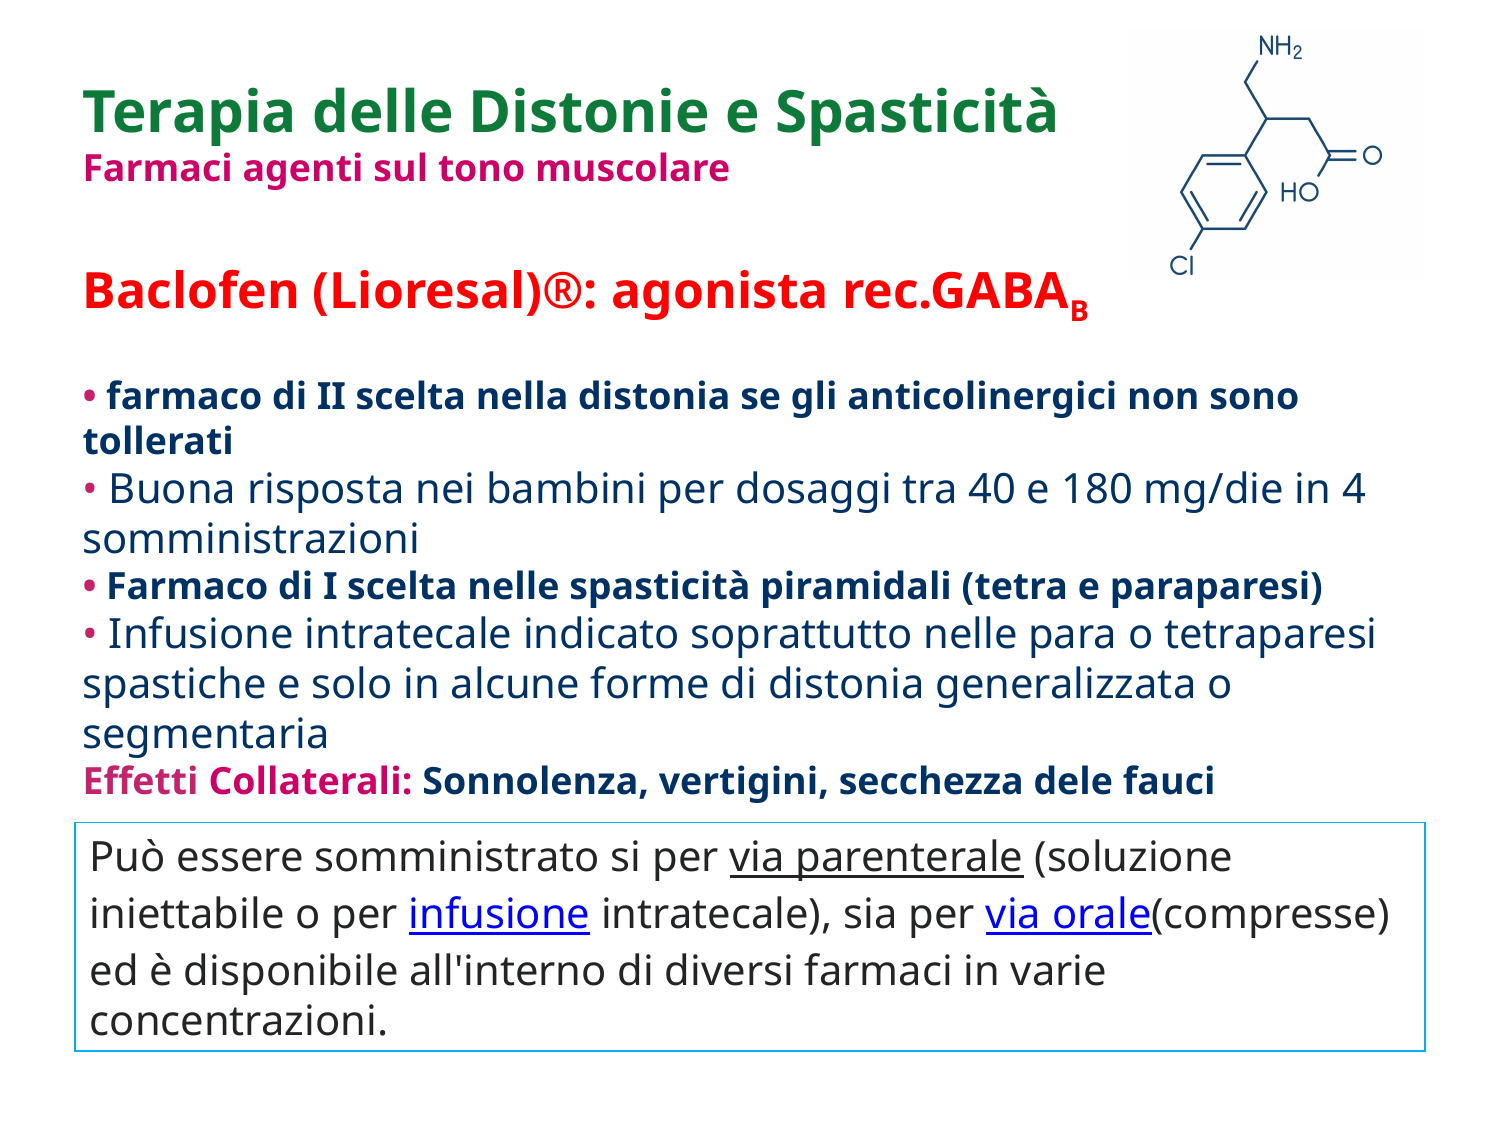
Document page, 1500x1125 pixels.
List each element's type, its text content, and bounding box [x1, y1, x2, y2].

text_box Può essere somministrato si per via parenterale (soluzione iniettabile o per infusione intratecale), sia per via orale(compresse) ed è disponibile all'interno di diversi farmaci in varie concentrazioni. [74, 822, 1425, 1052]
picture [1127, 28, 1425, 279]
text_box Terapia delle Distonie e Spasticità Farmaci agenti sul tono muscolare Baclofen (Lioresal)®: agonista rec.GABAB • farmaco di II scelta nella distonia se gli anticolinergici non sono tollerati • Buona risposta nei bambini per dosaggi tra 40 e 180 mg/die in 4 somministrazioni • Farmaco di I scelta nelle spasticità piramidali (tetra e paraparesi) • Infusione intratecale indicato soprattutto nelle para o tetraparesi spastiche e solo in alcune forme di distonia generalizzata o segmentaria Effetti Collaterali: Sonnolenza, vertigini, secchezza dele fauci [74, 66, 1425, 810]
